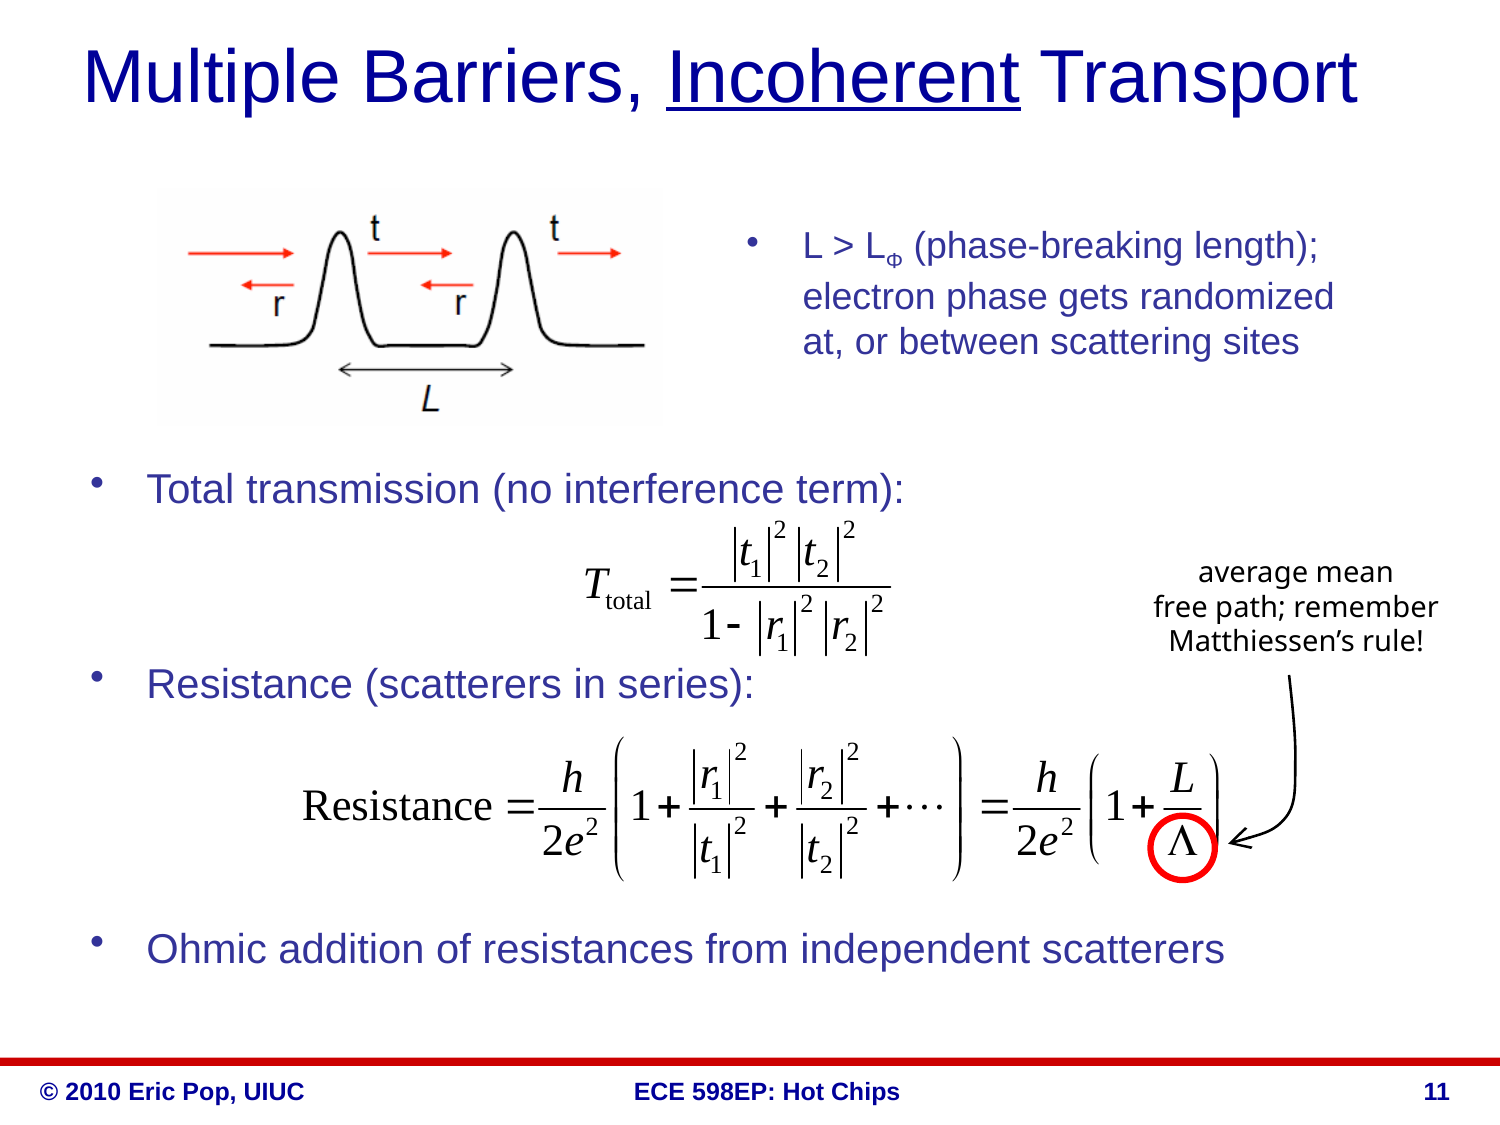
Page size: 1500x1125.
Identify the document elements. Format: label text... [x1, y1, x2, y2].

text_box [294, 726, 1232, 893]
text_box L > LΦ (phase-breaking length); electron phase gets randomized at, or between scattering sites [731, 213, 1361, 370]
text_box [578, 507, 900, 666]
slide_number 11 [1362, 1075, 1451, 1106]
picture [157, 187, 663, 427]
list Total transmission (no interference term): Resistance (scatterers in series): Ohmic addition of resistances from independent scatterers [74, 454, 1426, 1012]
text_box average mean free path; remember Matthiessen’s rule! [1138, 545, 1454, 666]
text_box [1236, 674, 1296, 842]
title Multiple Barriers, Incoherent Transport [66, 20, 1418, 127]
